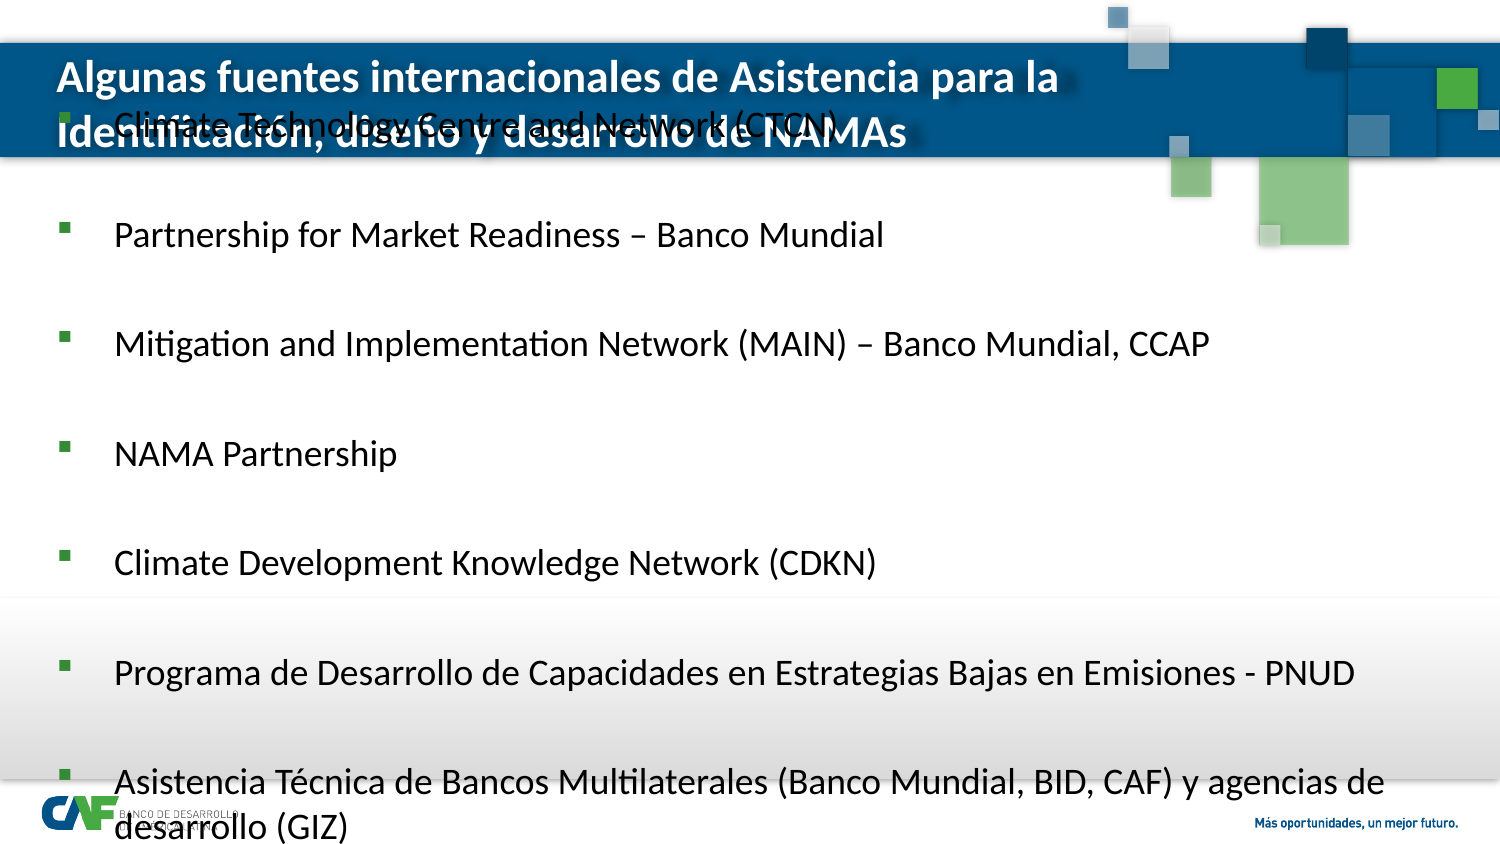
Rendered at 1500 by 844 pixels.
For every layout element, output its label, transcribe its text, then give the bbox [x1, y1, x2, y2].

picture [1096, 0, 1500, 258]
list Climate Technology Centre and Network (CTCN) Partnership for Market Readiness – Banco Mundial Mitigation and Implementation Network (MAIN) – Banco Mundial, CCAP NAMA Partnership Climate Development Knowledge Network (CDKN) Programa de Desarrollo de Capacidades en Estrategias Bajas en Emisiones - PNUD Asistencia Técnica de Bancos Multilaterales (Banco Mundial, BID, CAF) y agencias de desarrollo (GIZ) [41, 175, 1463, 773]
list Algunas fuentes internacionales de Asistencia para la Identificación, diseño y desarrollo de NAMAs [41, 39, 1091, 162]
picture [1246, 812, 1470, 833]
picture [31, 782, 251, 844]
